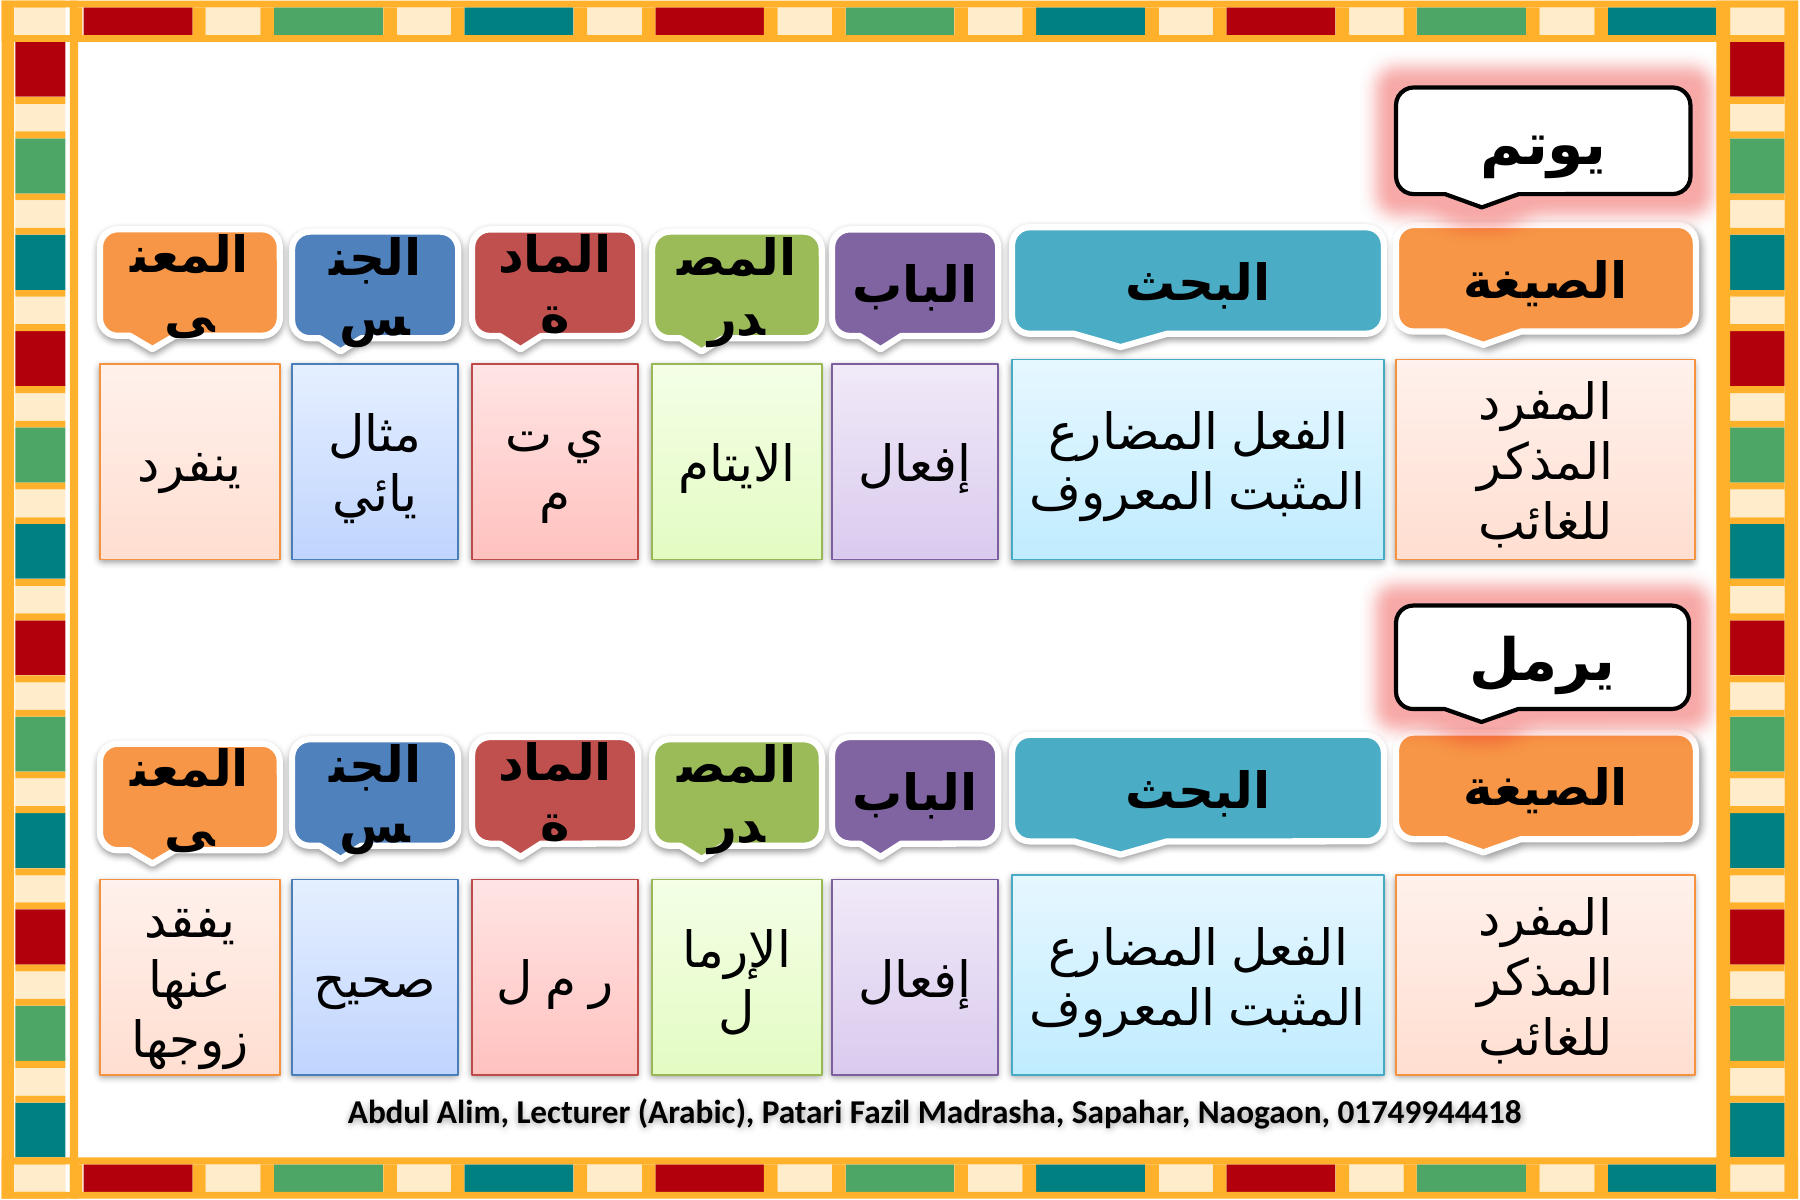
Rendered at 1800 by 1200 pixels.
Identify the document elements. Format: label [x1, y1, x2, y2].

text_box [0, 0, 1800, 1200]
